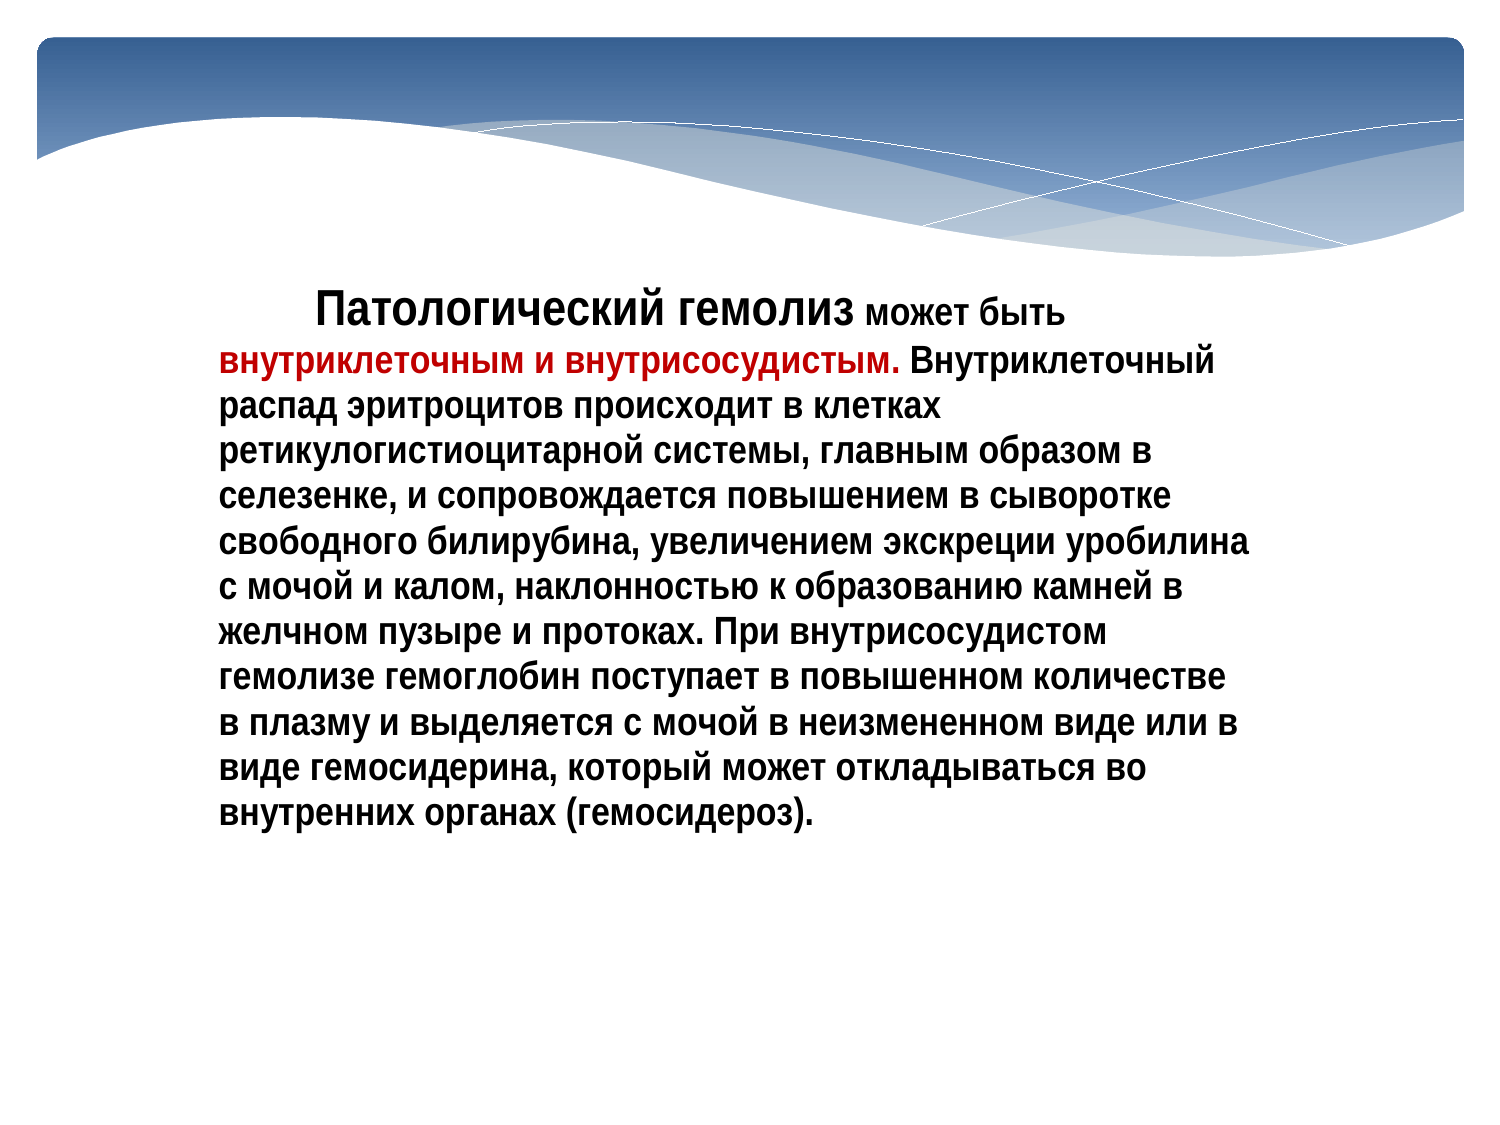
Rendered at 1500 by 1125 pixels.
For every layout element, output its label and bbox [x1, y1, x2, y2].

text_box [218, 278, 1251, 835]
